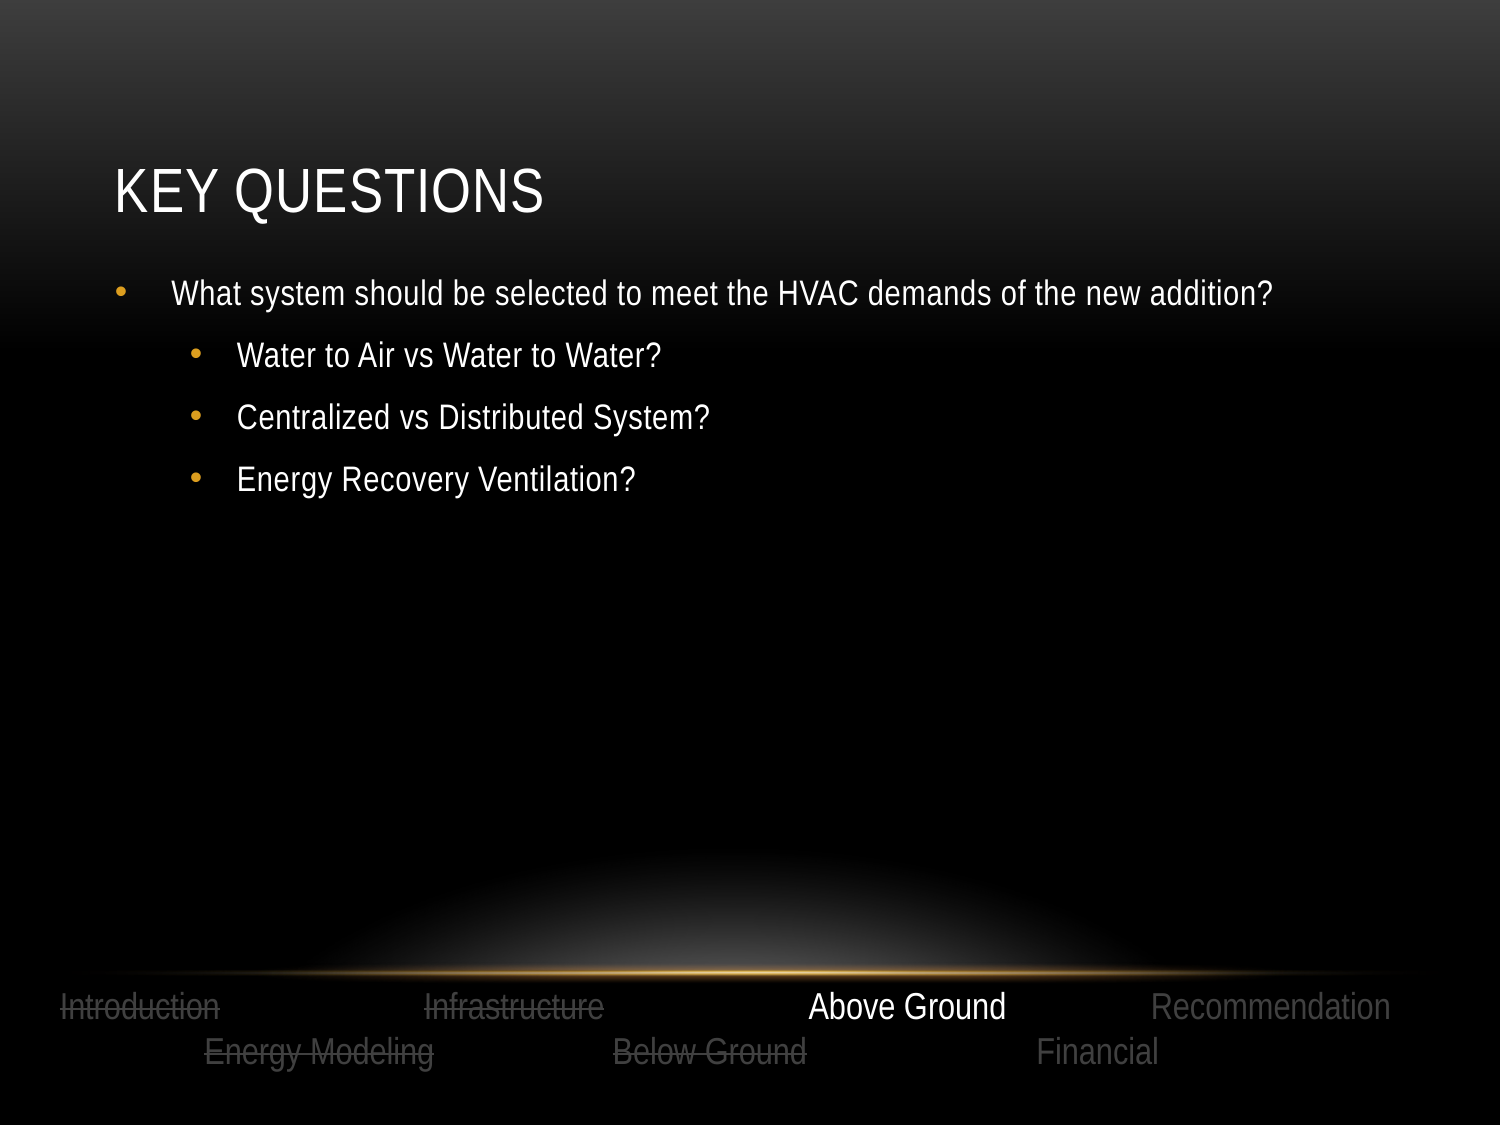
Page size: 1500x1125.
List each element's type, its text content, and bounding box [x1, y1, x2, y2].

picture [0, 0, 1500, 1125]
list What system should be selected to meet the HVAC demands of the new addition? Water to Air vs Water to Water? Centralized vs Distributed System? Energy Recovery Ventilation? [99, 262, 1400, 938]
text_box Introduction Infrastructure Above Ground Recommendation Energy Modeling Below Ground Financial [45, 974, 1421, 1080]
title Key Questions [99, 45, 1400, 233]
